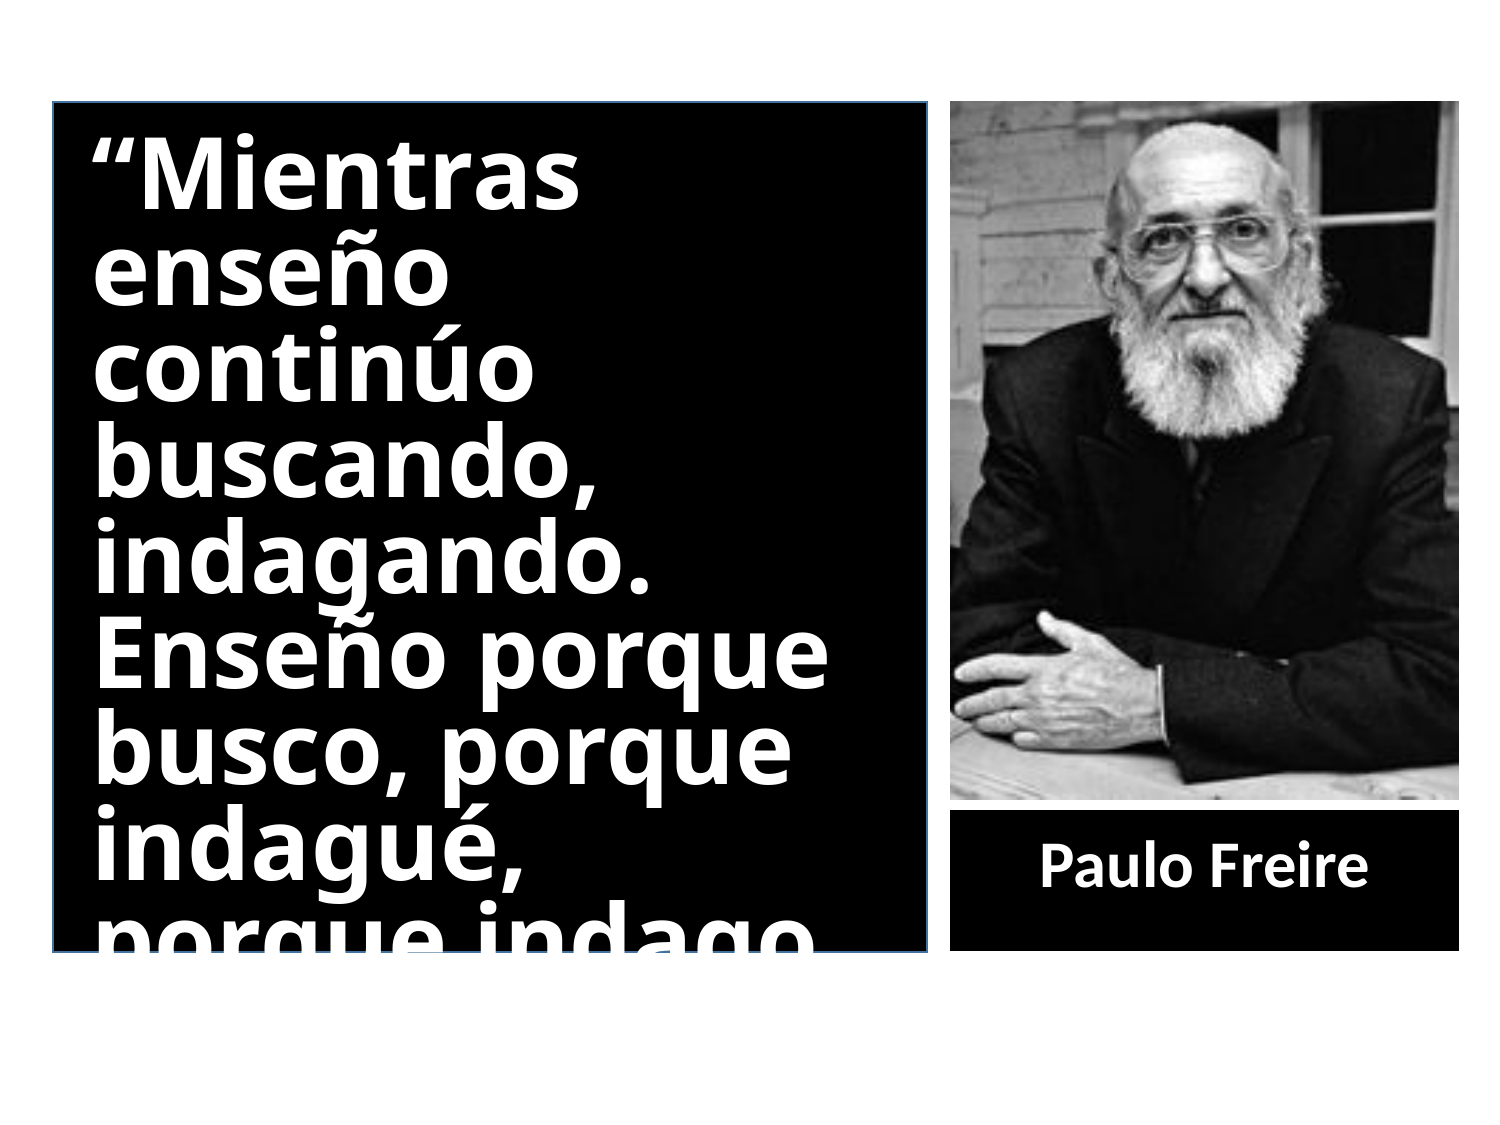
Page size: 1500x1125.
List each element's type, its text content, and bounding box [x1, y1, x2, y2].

text_box “Mientras enseño continúo buscando, indagando. Enseño porque busco, porque indagué, porque indago y me indagó”. [76, 126, 910, 1100]
picture [950, 101, 1459, 800]
text_box Paulo Freire [950, 810, 1459, 951]
text_box [52, 101, 928, 953]
